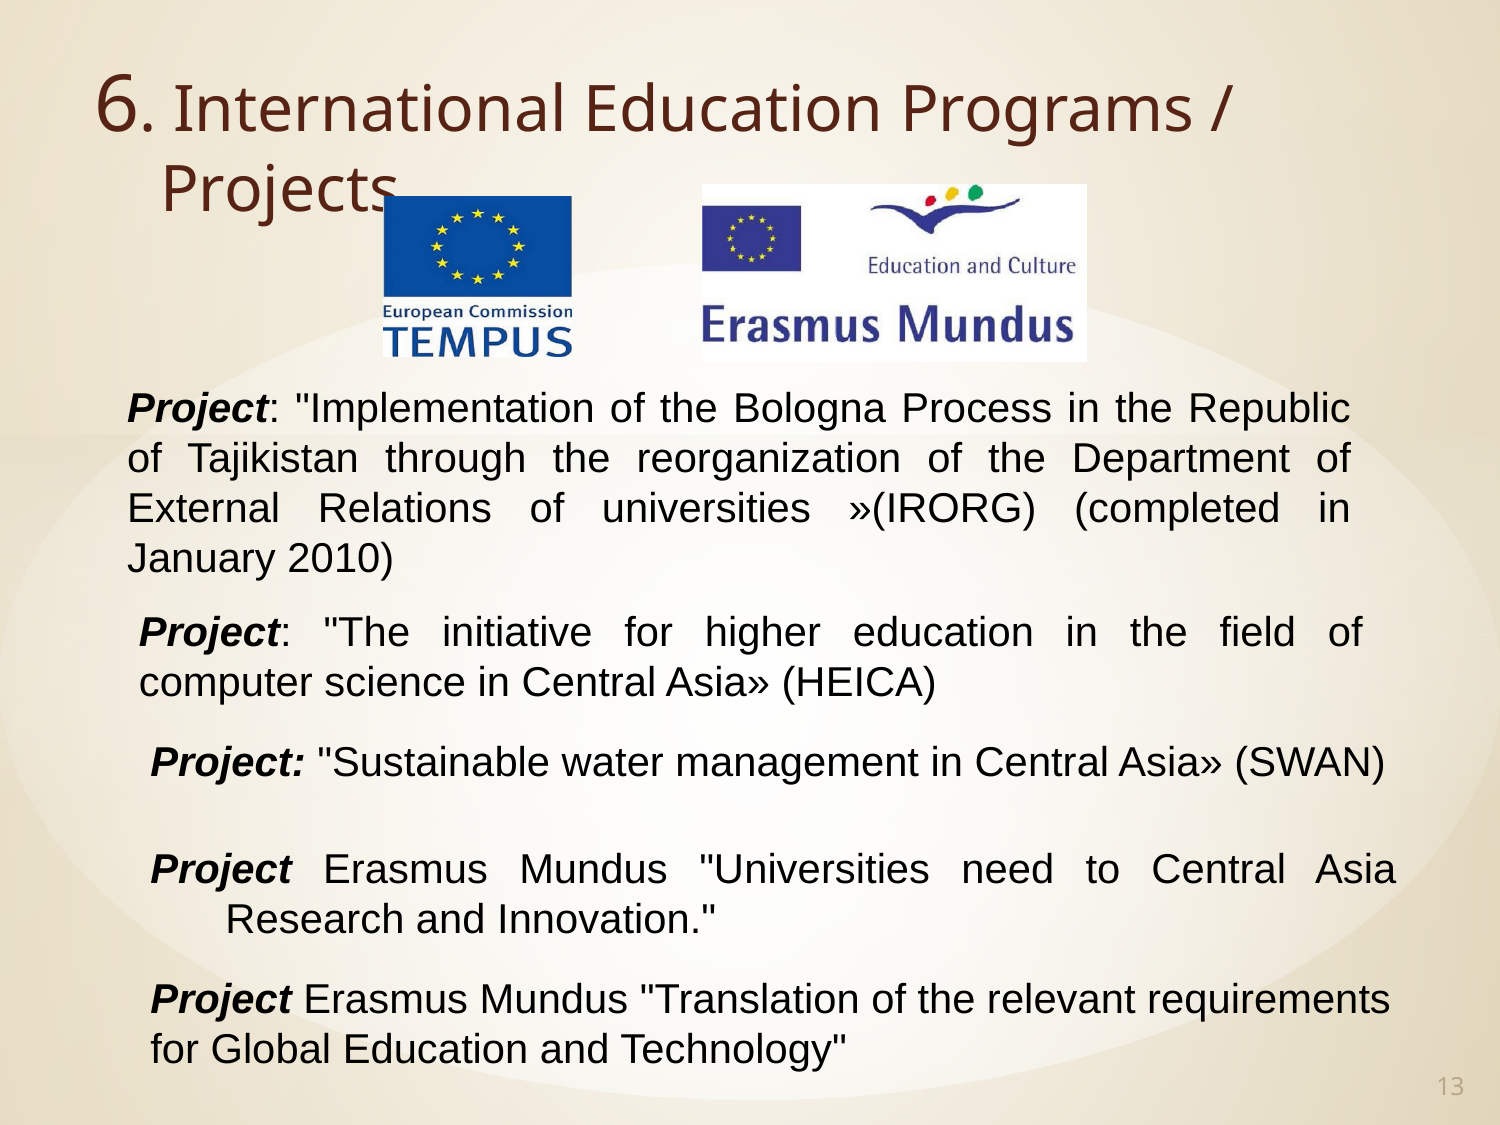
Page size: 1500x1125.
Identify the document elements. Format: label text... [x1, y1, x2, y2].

text_box Project: "The initiative for higher education in the field of computer science in Central Asia» (HEICA) [123, 597, 1378, 713]
picture [702, 184, 1088, 362]
text_box 6. International Education Programs / Projects [53, 45, 1471, 233]
slide_number 13 [1424, 1034, 1488, 1113]
picture [383, 196, 572, 357]
text_box Project: "Implementation of the Bologna Process in the Republic of Tajikistan through the reorganization of the Department of External Relations of universities »(IRORG) (completed in January 2010) [112, 373, 1367, 589]
text_box Project: "Sustainable water management in Central Asia» (SWAN) [135, 727, 1402, 793]
text_box Project Erasmus Mundus "Translation of the relevant requirements for Global Education and Technology" [135, 964, 1424, 1125]
text_box Project Erasmus Mundus "Universities need to Central Asia Research and Innovation." [135, 834, 1412, 949]
